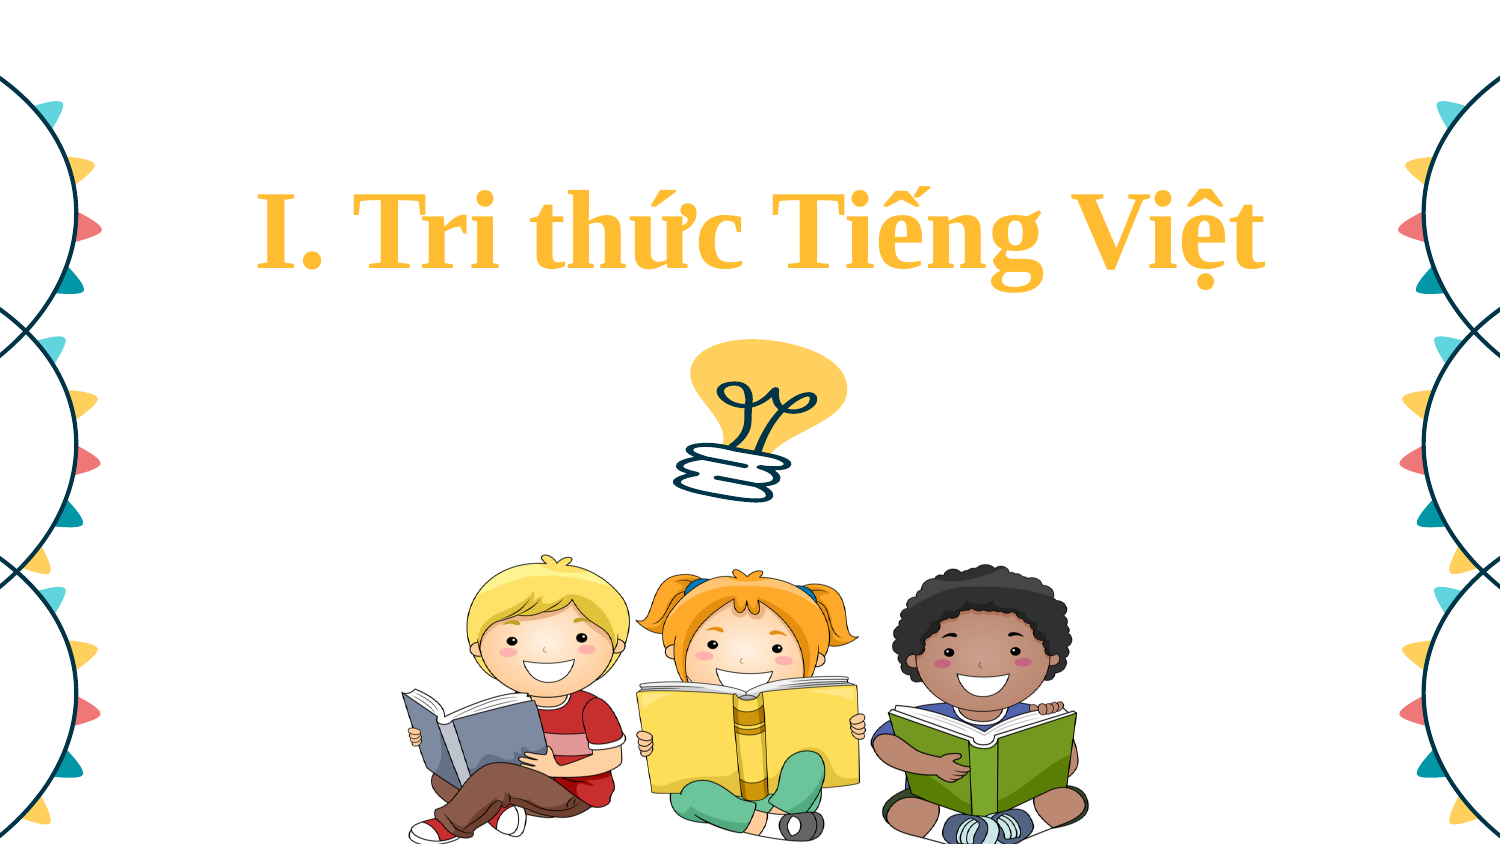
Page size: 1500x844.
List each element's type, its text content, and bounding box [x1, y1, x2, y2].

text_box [669, 338, 853, 503]
title I. Tri thức Tiếng Việt [127, 49, 1394, 397]
picture [383, 529, 1105, 844]
